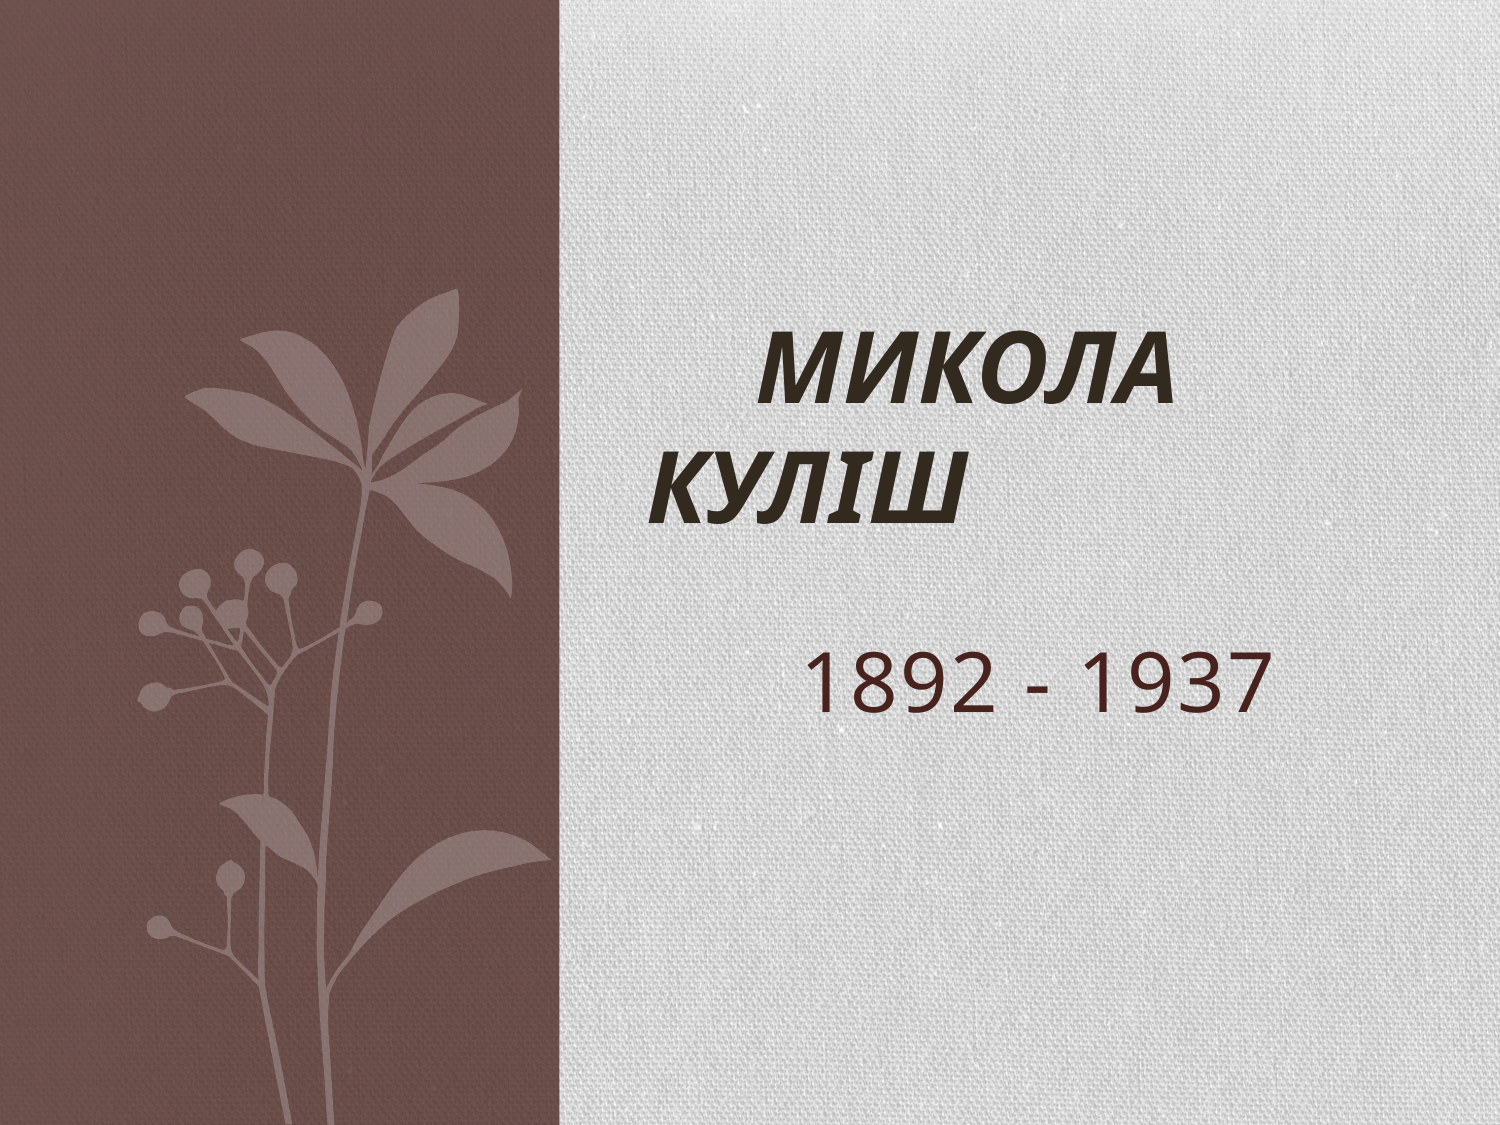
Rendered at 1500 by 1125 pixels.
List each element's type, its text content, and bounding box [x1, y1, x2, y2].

subtitle 1892 - 1937 [785, 621, 1500, 881]
title Микола куліш [631, 172, 1472, 551]
